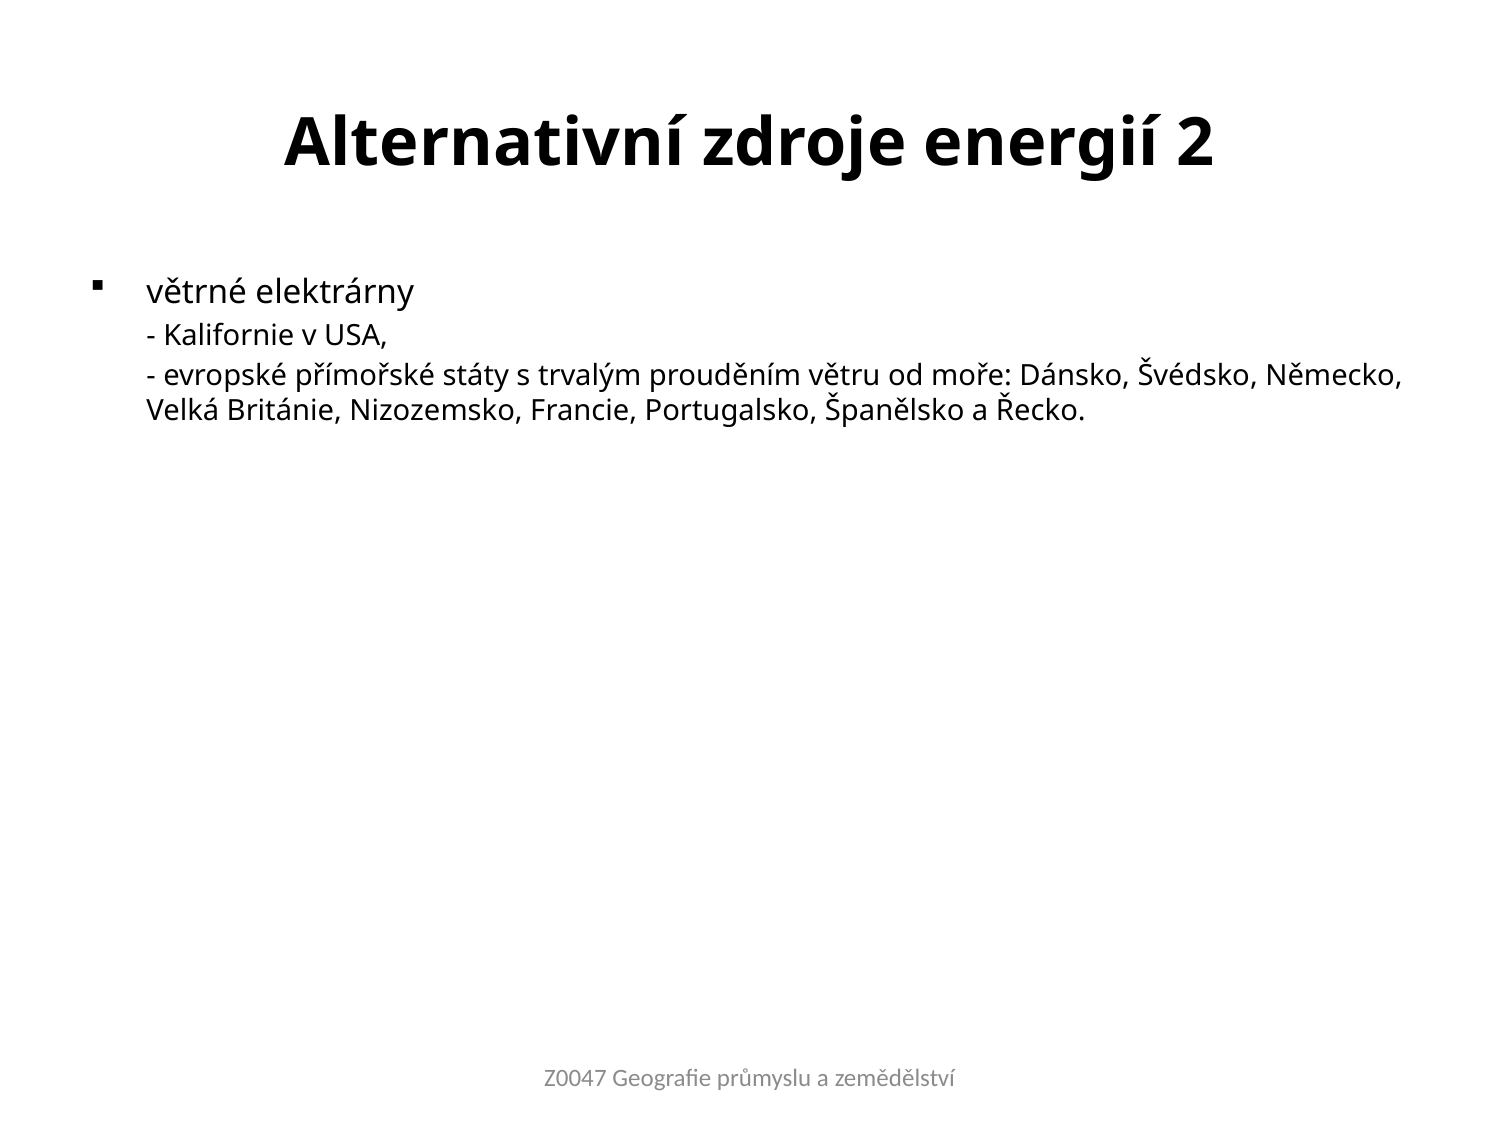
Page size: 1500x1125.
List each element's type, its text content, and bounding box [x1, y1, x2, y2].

footer Z0047 Geografie průmyslu a zemědělství [0, 1046, 1500, 1106]
list větrné elektrárny - Kalifornie v USA, - evropské přímořské státy s trvalým prouděním větru od moře: Dánsko, Švédsko, Německo, Velká Británie, Nizozemsko, Francie, Portugalsko, Španělsko a Řecko. [74, 262, 1471, 1006]
title Alternativní zdroje energií 2 [74, 44, 1426, 233]
